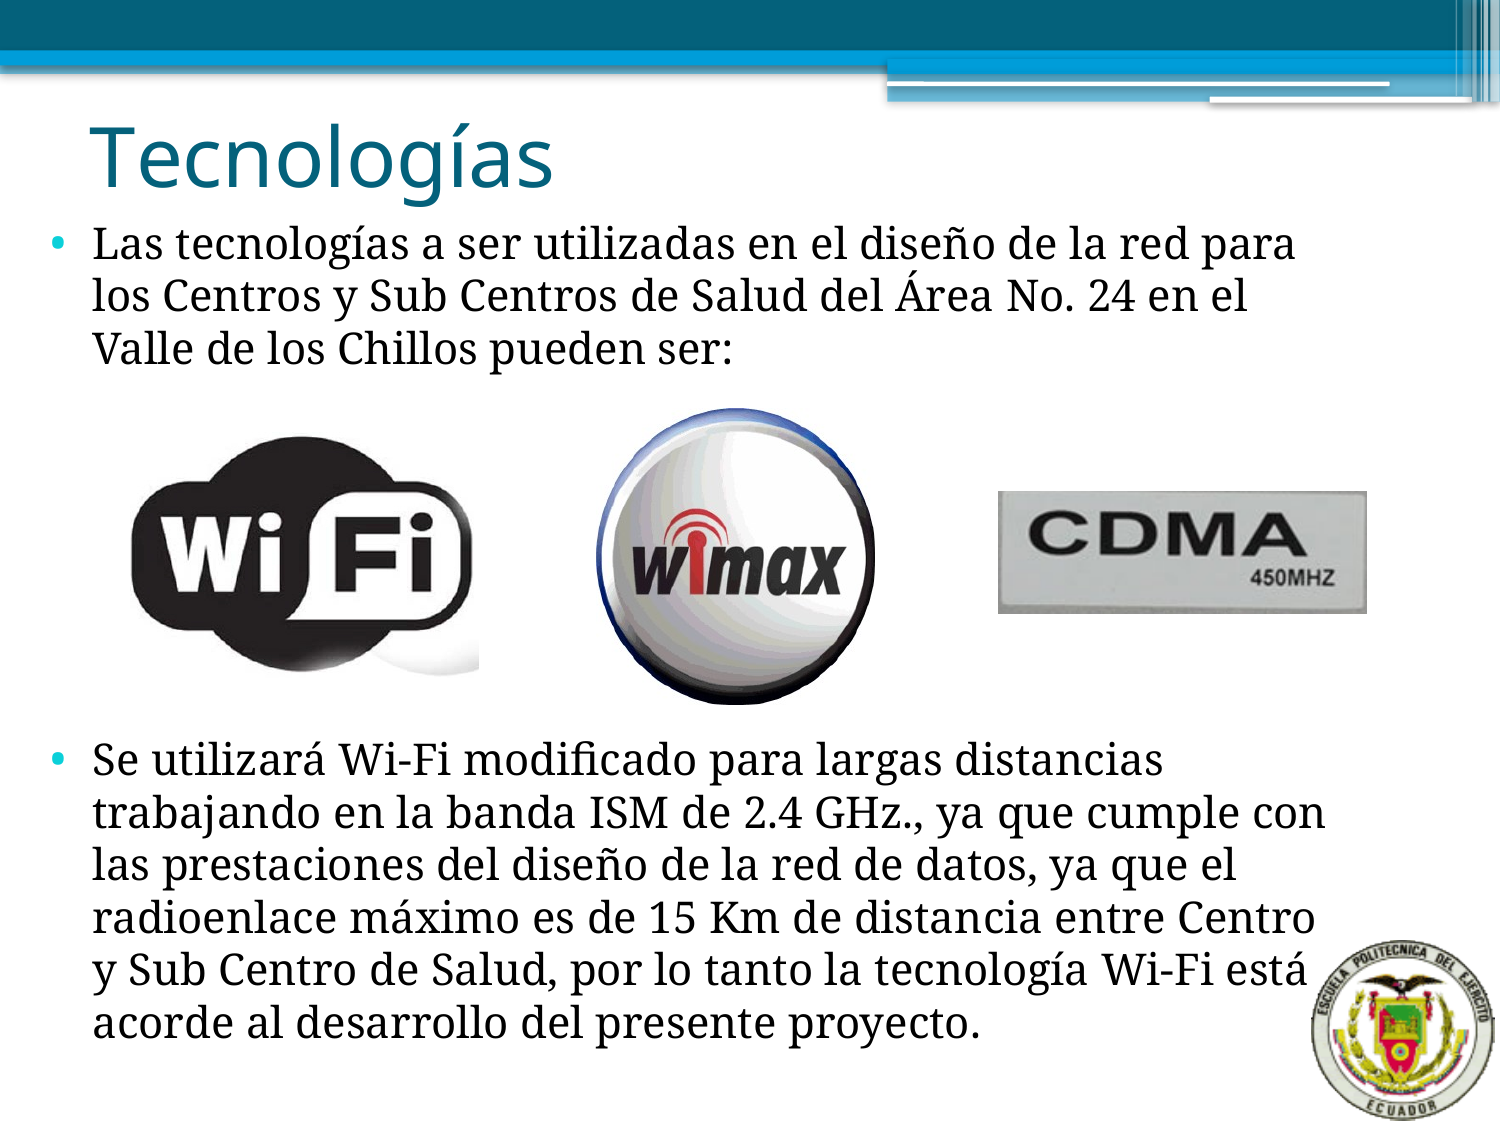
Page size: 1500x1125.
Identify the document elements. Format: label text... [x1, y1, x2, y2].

picture [1310, 940, 1495, 1121]
picture [123, 432, 479, 678]
picture [596, 408, 875, 705]
text_box [25, 0, 448, 153]
title Tecnologías [75, 66, 1425, 242]
picture [997, 491, 1367, 614]
list Las tecnologías a ser utilizadas en el diseño de la red para los Centros y Sub Centros de Salud del Área No. 24 en el Valle de los Chillos pueden ser: Se utilizará Wi-Fi modificado para largas distancias trabajando en la banda ISM de 2.4 GHz., ya que cumple con las prestaciones del diseño de la red de datos, ya que el radioenlace máximo es de 15 Km de distancia entre Centro y Sub Centro de Salud, por lo tanto la tecnología Wi-Fi está acorde al desarrollo del presente proyecto. [17, 208, 1368, 1071]
